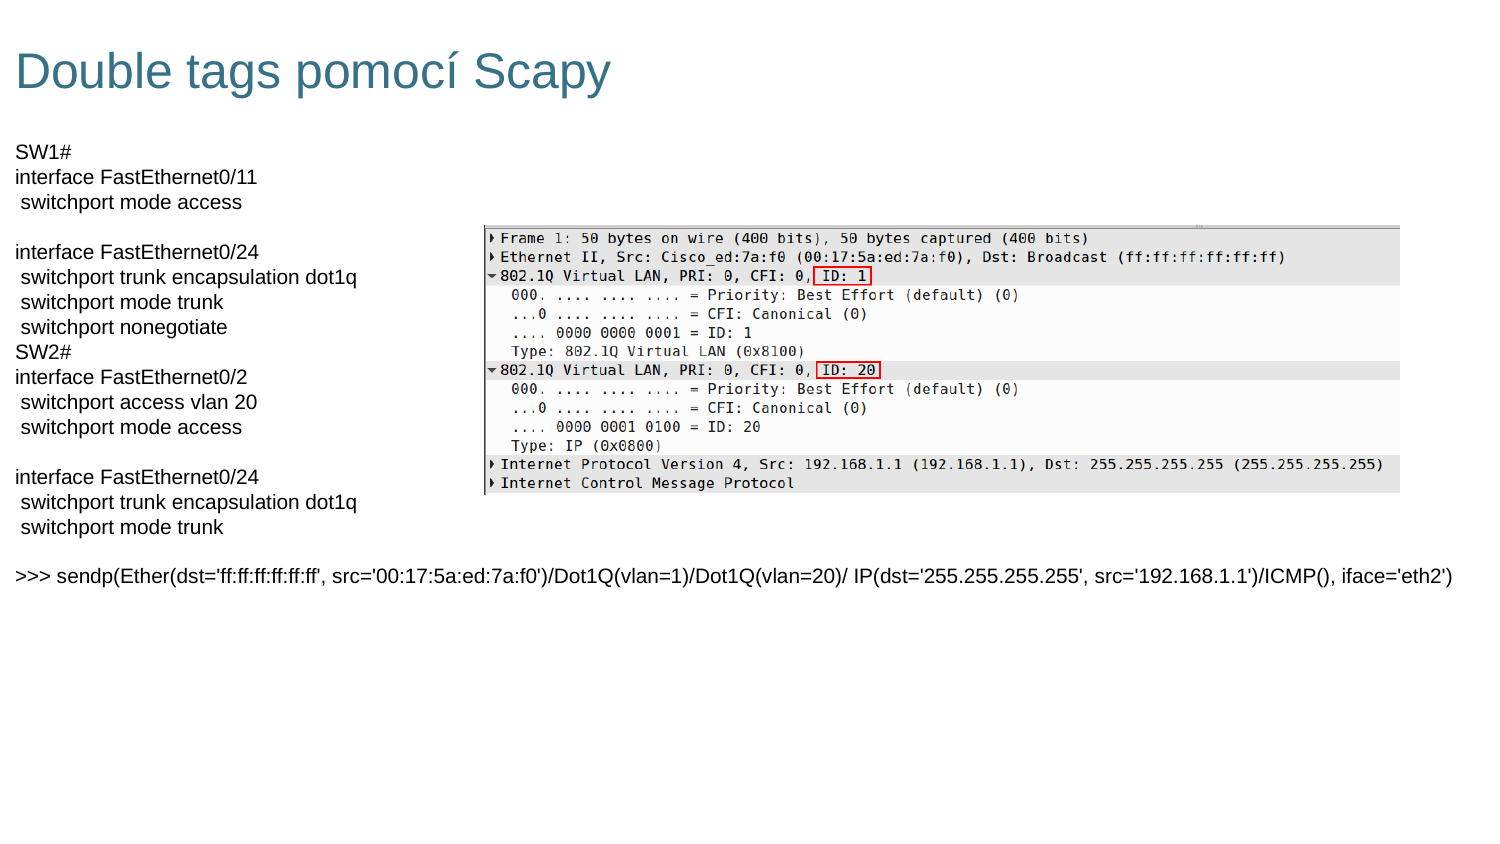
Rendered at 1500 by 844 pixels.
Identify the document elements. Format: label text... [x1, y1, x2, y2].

title Double tags pomocí Scapy [0, 6, 1500, 131]
picture [483, 225, 1400, 495]
list SW1# interface FastEthernet0/11 switchport mode access interface FastEthernet0/24 switchport trunk encapsulation dot1q switchport mode trunk switchport nonegotiate SW2# interface FastEthernet0/2 switchport access vlan 20 switchport mode access interface FastEthernet0/24 switchport trunk encapsulation dot1q switchport mode trunk >>> sendp(Ether(dst='ff:ff:ff:ff:ff:ff', src='00:17:5a:ed:7a:f0')/Dot1Q(vlan=1)/Dot1Q(vlan=20)/ IP(dst='255.255.255.255', src='192.168.1.1')/ICMP(), iface='eth2') [0, 131, 1500, 813]
